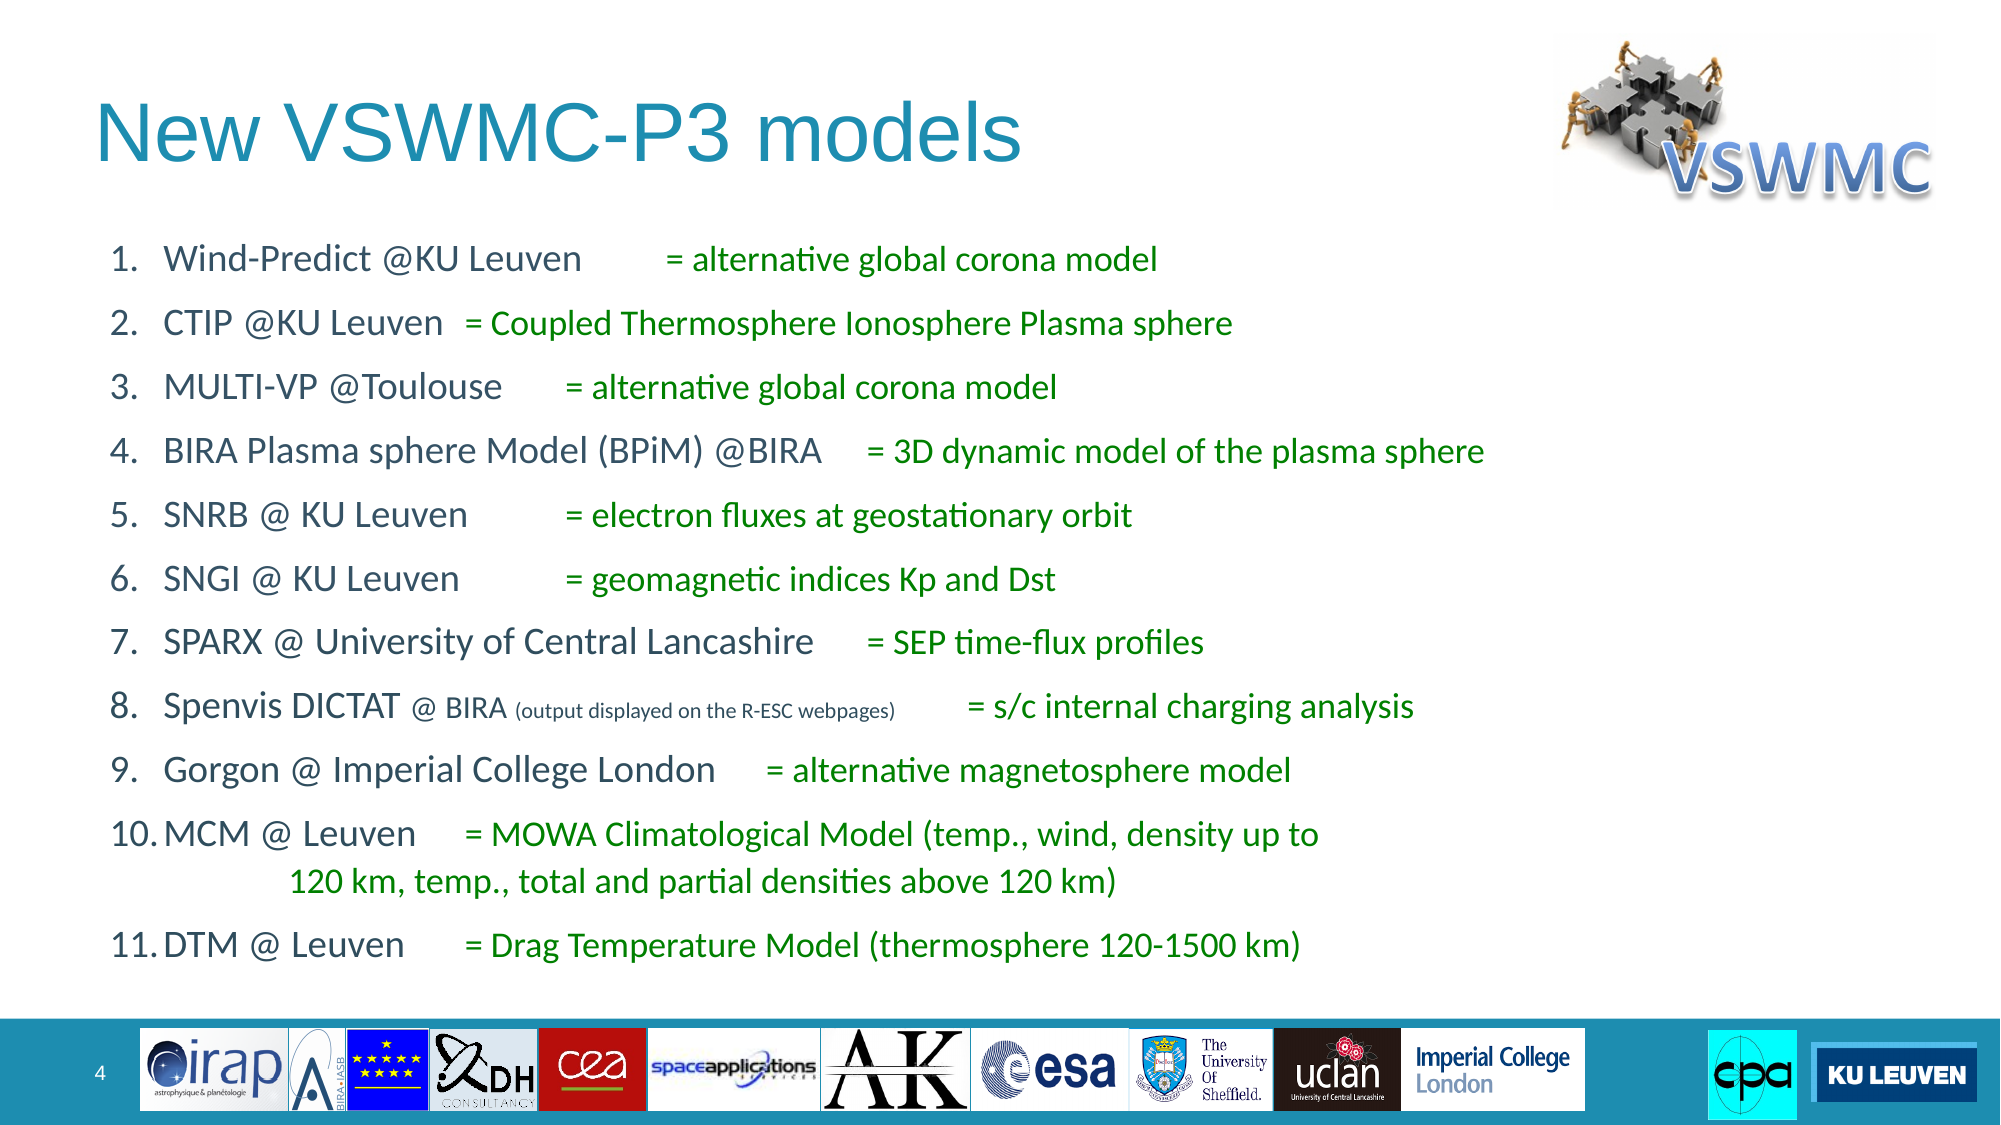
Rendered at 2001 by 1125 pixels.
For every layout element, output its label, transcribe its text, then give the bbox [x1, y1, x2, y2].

slide_number 4 [94, 1018, 201, 1125]
list Wind-Predict @KU Leuven = alternative global corona model CTIP @KU Leuven = Coupled Thermosphere Ionosphere Plasma sphere MULTI-VP @Toulouse = alternative global corona model BIRA Plasma sphere Model (BPiM) @BIRA = 3D dynamic model of the plasma sphere SNRB @ KU Leuven = electron fluxes at geostationary orbit SNGI @ KU Leuven = geomagnetic indices Kp and Dst SPARX @ University of Central Lancashire = SEP time-flux profiles Spenvis DICTAT @ BIRA (output displayed on the R-ESC webpages) = s/c internal charging analysis Gorgon @ Imperial College London = alternative magnetosphere model MCM @ Leuven = MOWA Climatological Model (temp., wind, density up to 120 km, temp., total and partial densities above 120 km) DTM @ Leuven = Drag Temperature Model (thermosphere 120-1500 km) [94, 221, 2000, 995]
picture [1708, 1030, 1797, 1120]
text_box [140, 1028, 1585, 1111]
picture [1811, 1042, 1977, 1102]
picture [1553, 33, 1936, 210]
title New VSWMC-P3 models [94, 33, 1906, 221]
